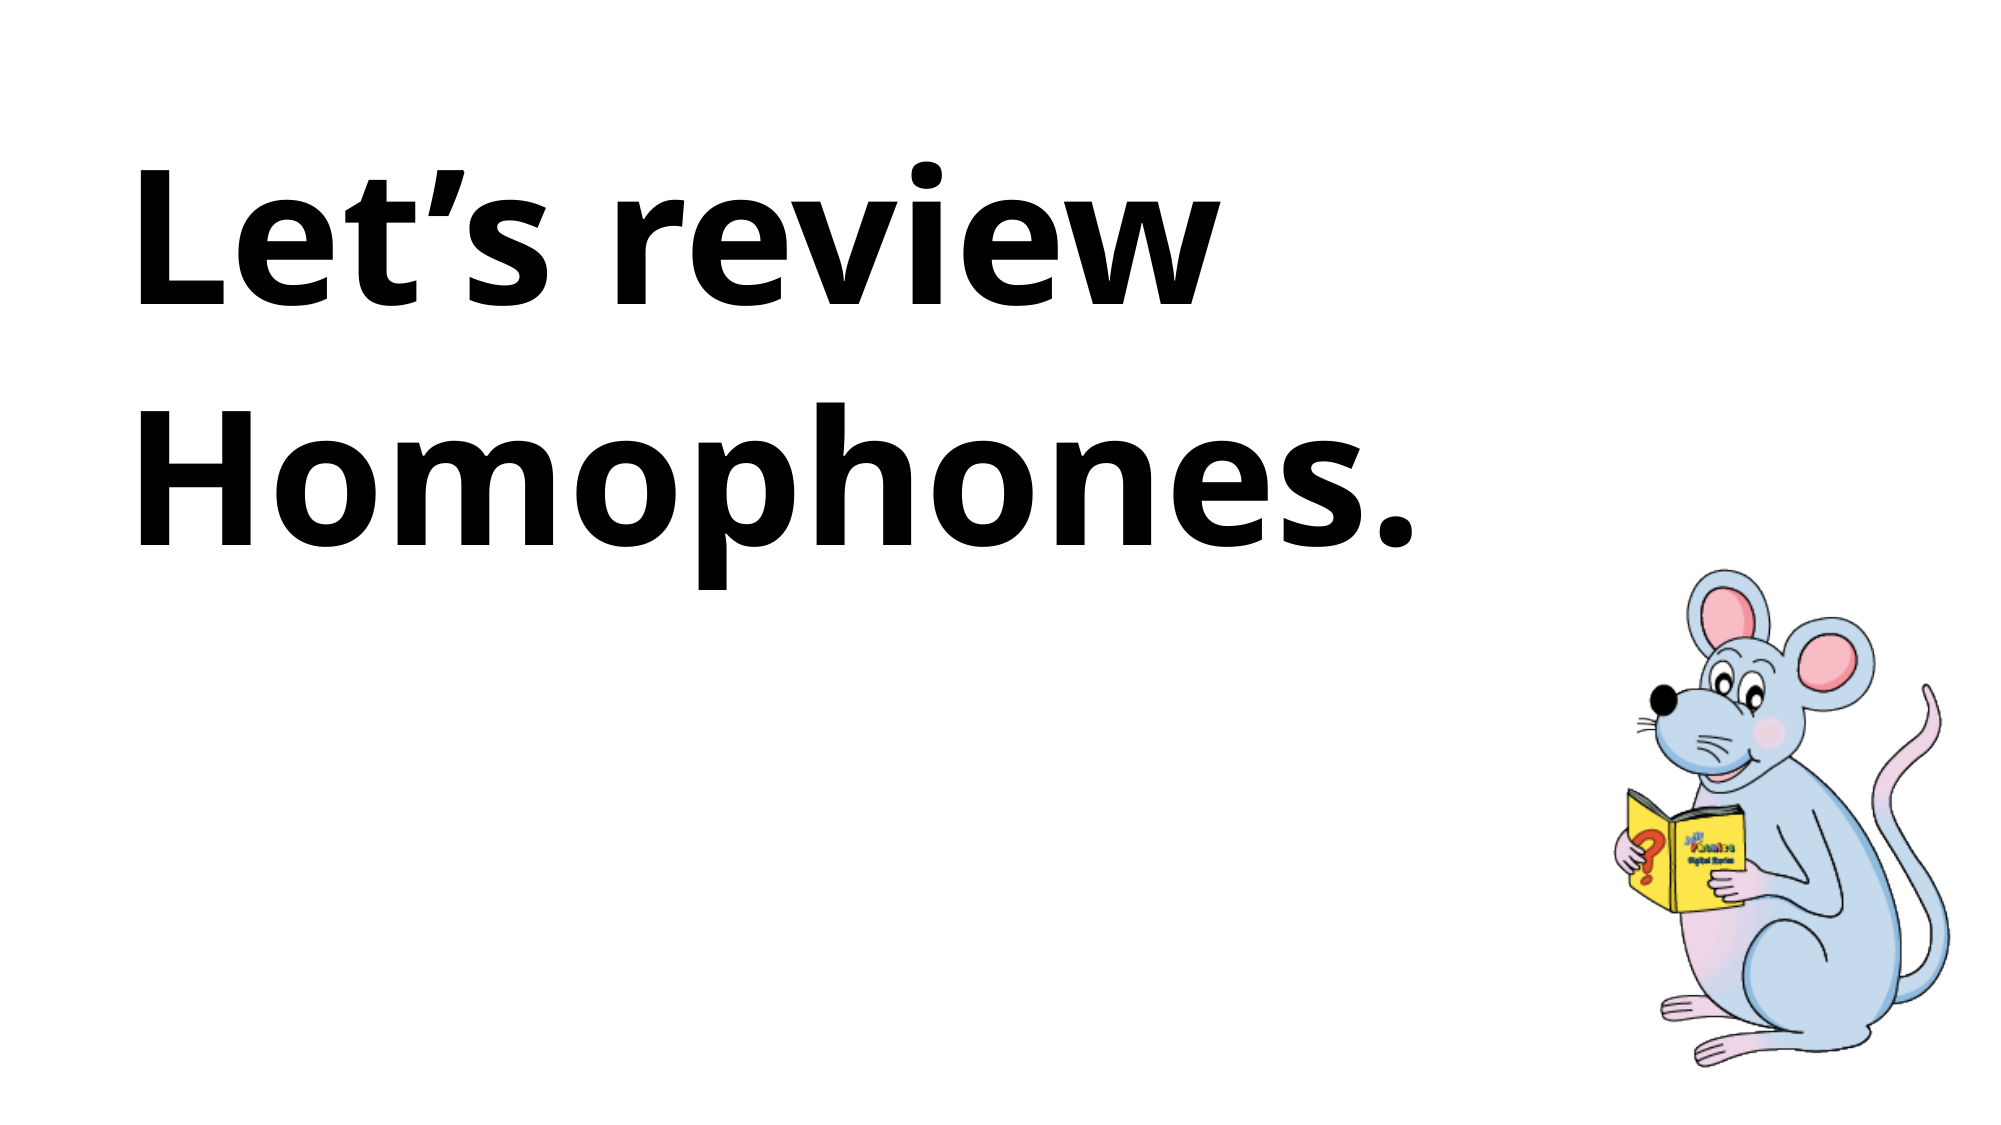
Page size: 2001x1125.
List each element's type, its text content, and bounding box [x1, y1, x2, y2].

text_box Let’s review Homophones. [109, 113, 1561, 606]
picture [1604, 562, 1952, 1073]
